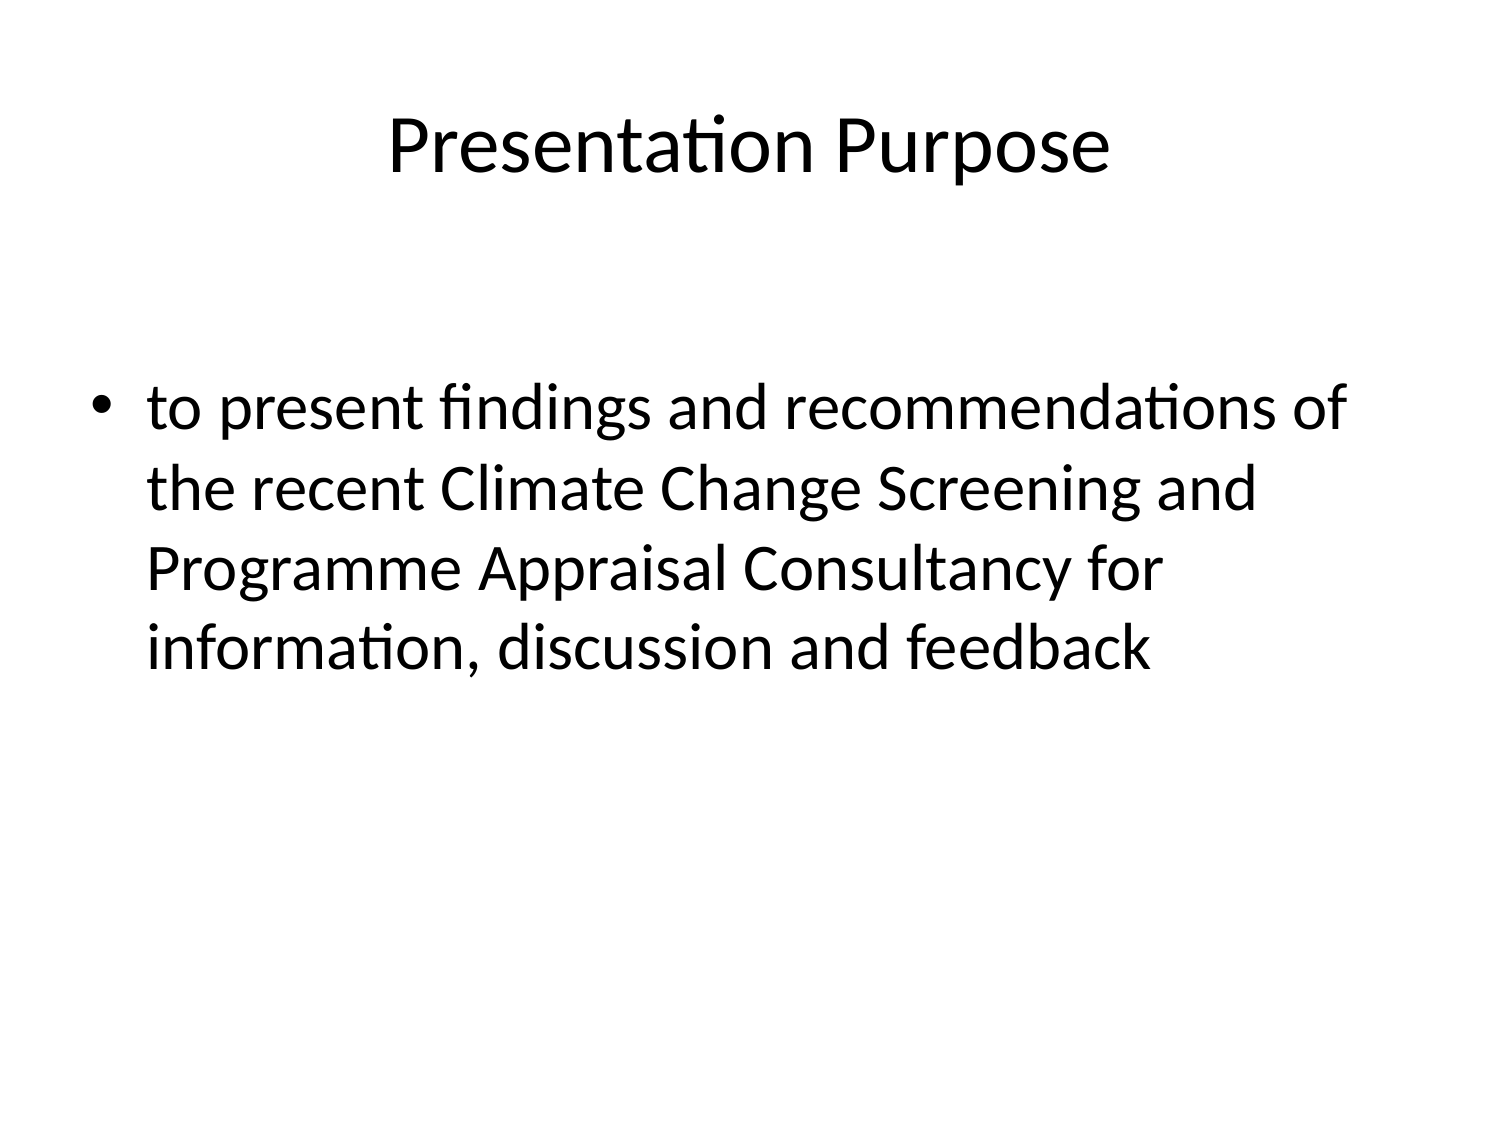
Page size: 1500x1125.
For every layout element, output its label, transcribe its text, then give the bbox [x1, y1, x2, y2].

title Presentation Purpose [75, 45, 1425, 233]
list to present findings and recommendations of the recent Climate Change Screening and Programme Appraisal Consultancy for information, discussion and feedback [75, 262, 1425, 1005]
